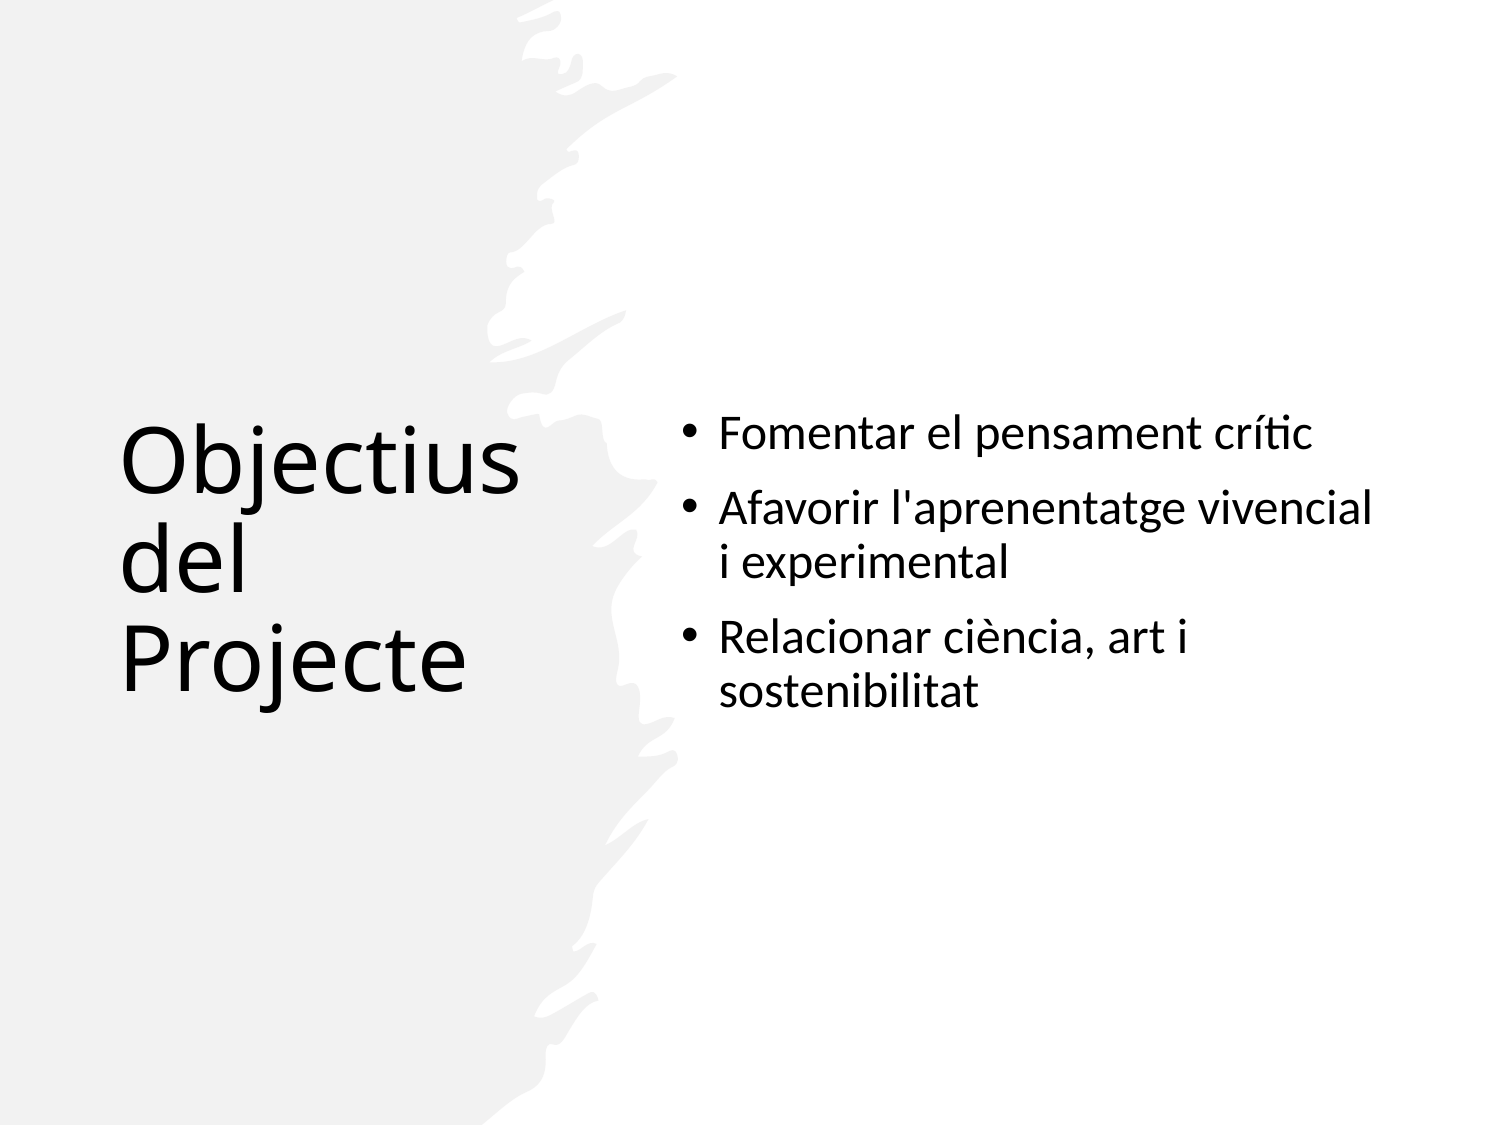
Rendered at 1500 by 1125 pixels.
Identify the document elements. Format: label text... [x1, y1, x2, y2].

list Fomentar el pensament crític Afavorir l'aprenentatge vivencial i experimental Relacionar ciència, art i sostenibilitat [666, 116, 1397, 1008]
text_box [483, 0, 1500, 1125]
text_box [0, 0, 678, 1125]
title Objectius del Projecte [103, 116, 600, 1008]
